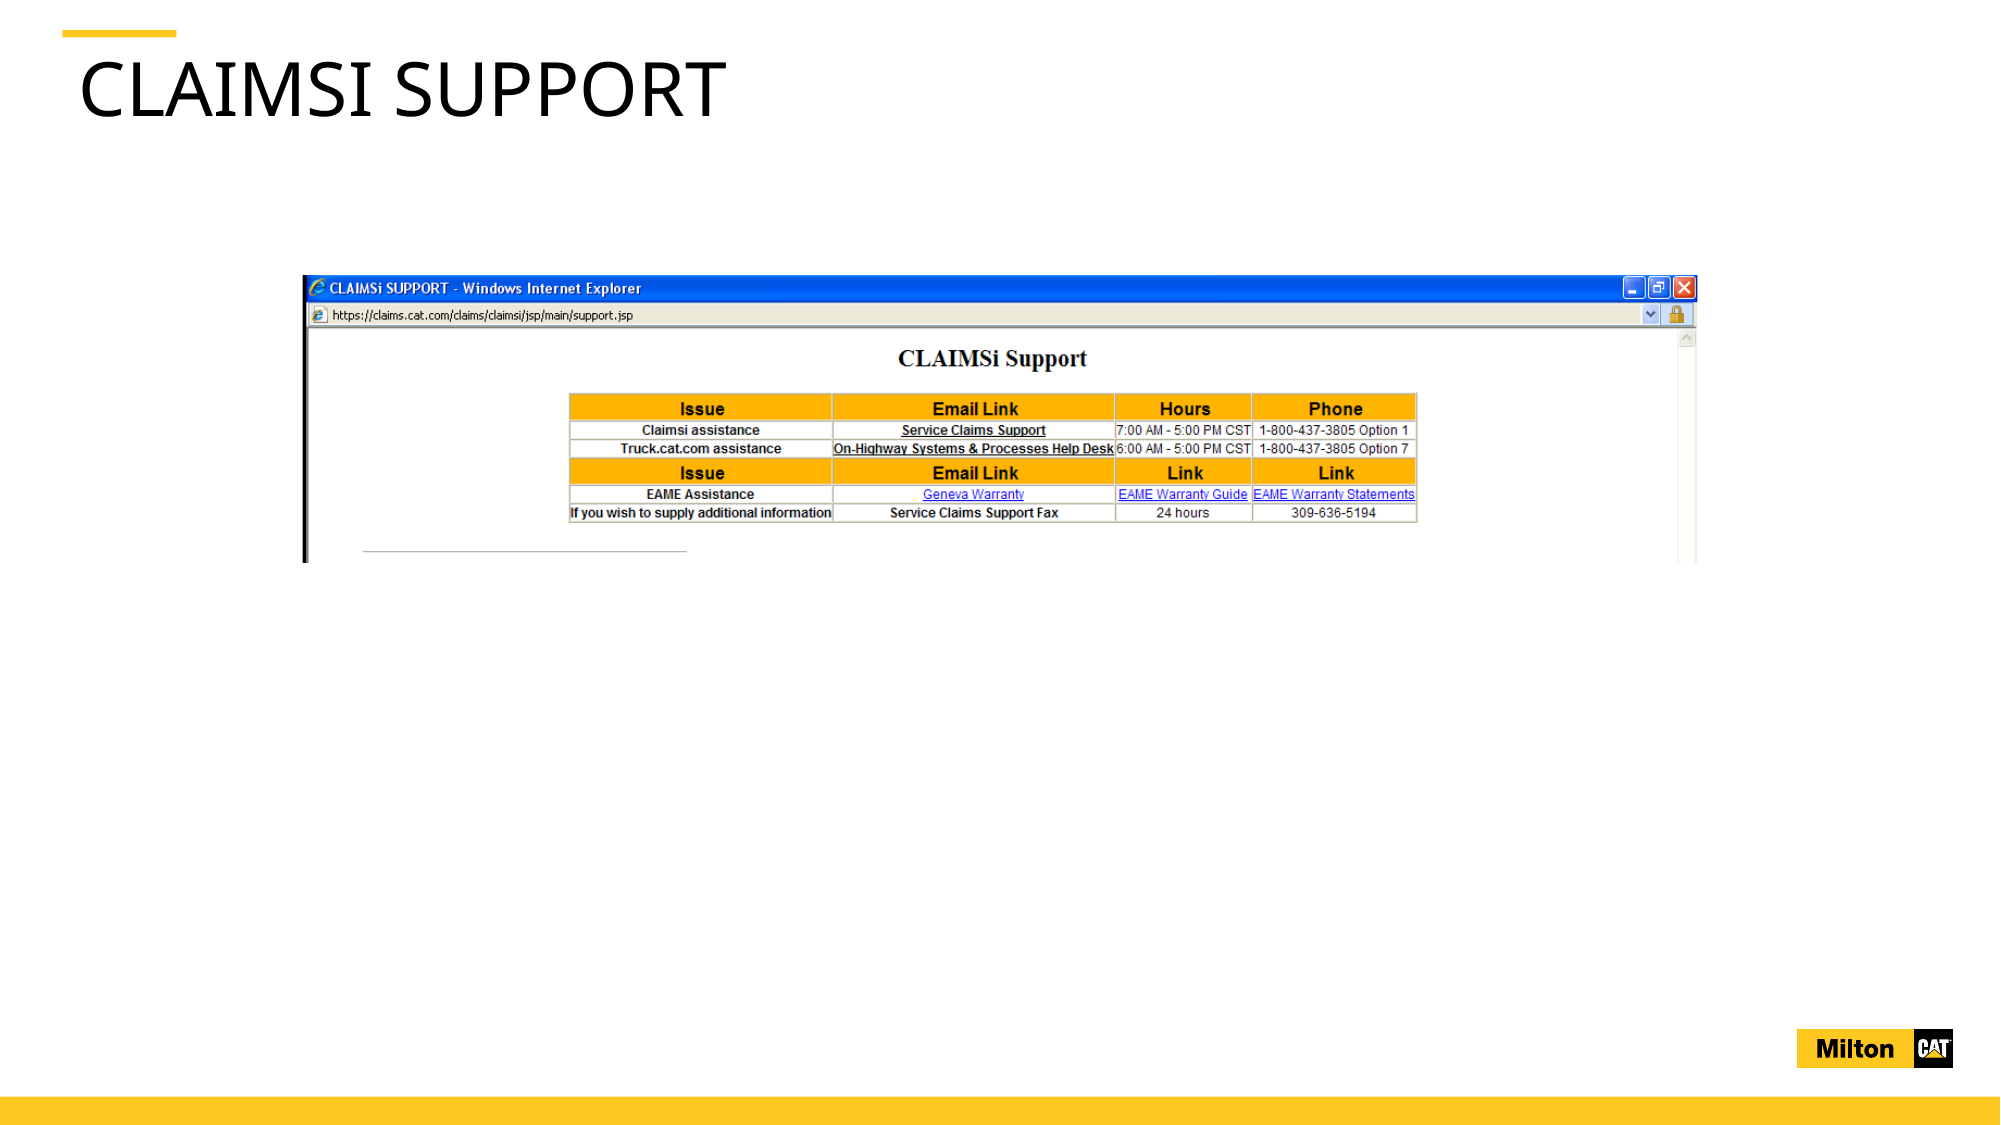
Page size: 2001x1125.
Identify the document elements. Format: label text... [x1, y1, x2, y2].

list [302, 274, 1698, 563]
title CLAIMSI SUPPORT [63, 43, 1930, 227]
